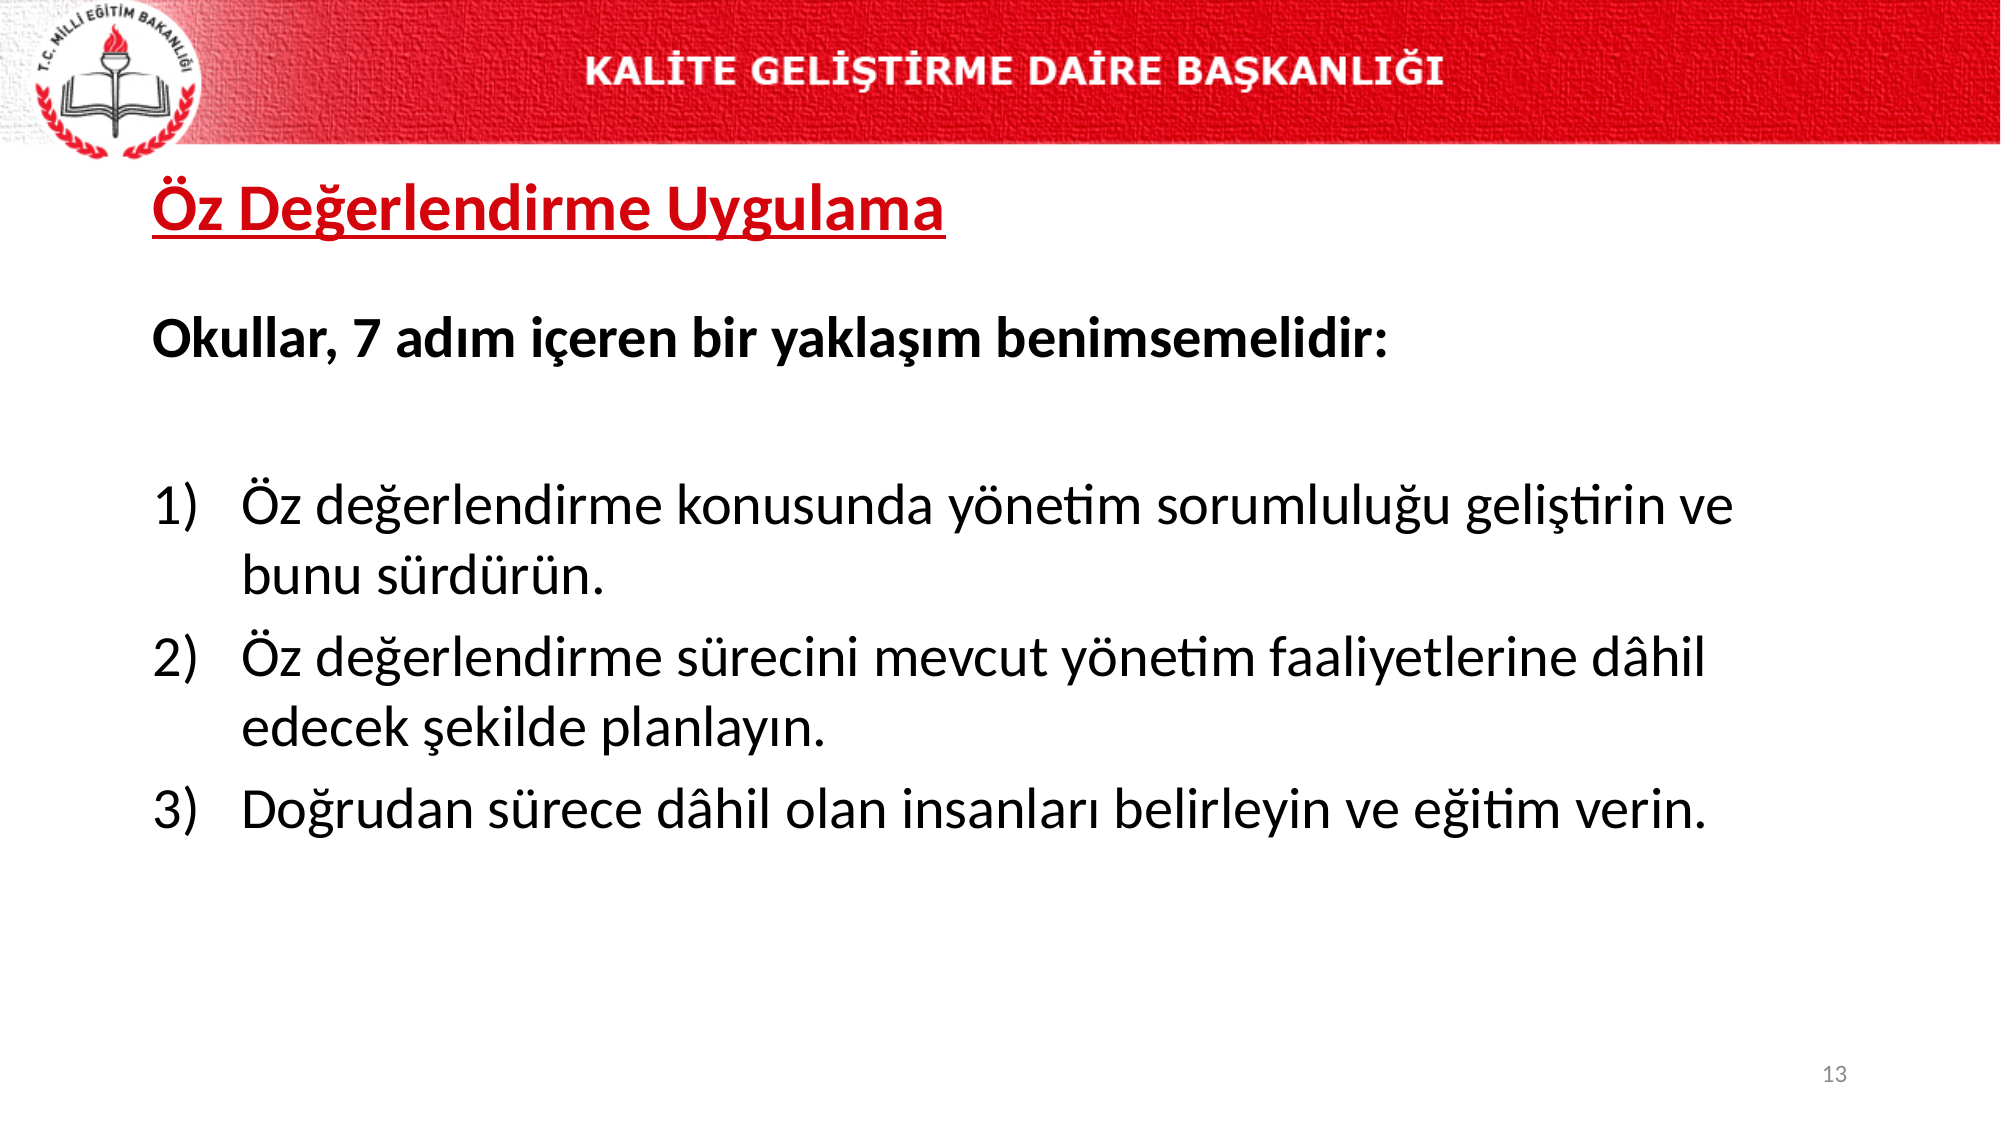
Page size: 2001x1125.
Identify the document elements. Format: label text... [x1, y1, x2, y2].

picture [0, 0, 2001, 1125]
text_box Öz Değerlendirme Uygulama [137, 145, 2000, 272]
list Okullar, 7 adım içeren bir yaklaşım benimsemelidir: Öz değerlendirme konusunda yönetim sorumluluğu geliştirin ve bunu sürdürün. Öz değerlendirme sürecini mevcut yönetim faaliyetlerine dâhil edecek şekilde planlayın. Doğrudan sürece dâhil olan insanları belirleyin ve eğitim verin. [137, 299, 1863, 1014]
slide_number 13 [1412, 1042, 1863, 1103]
